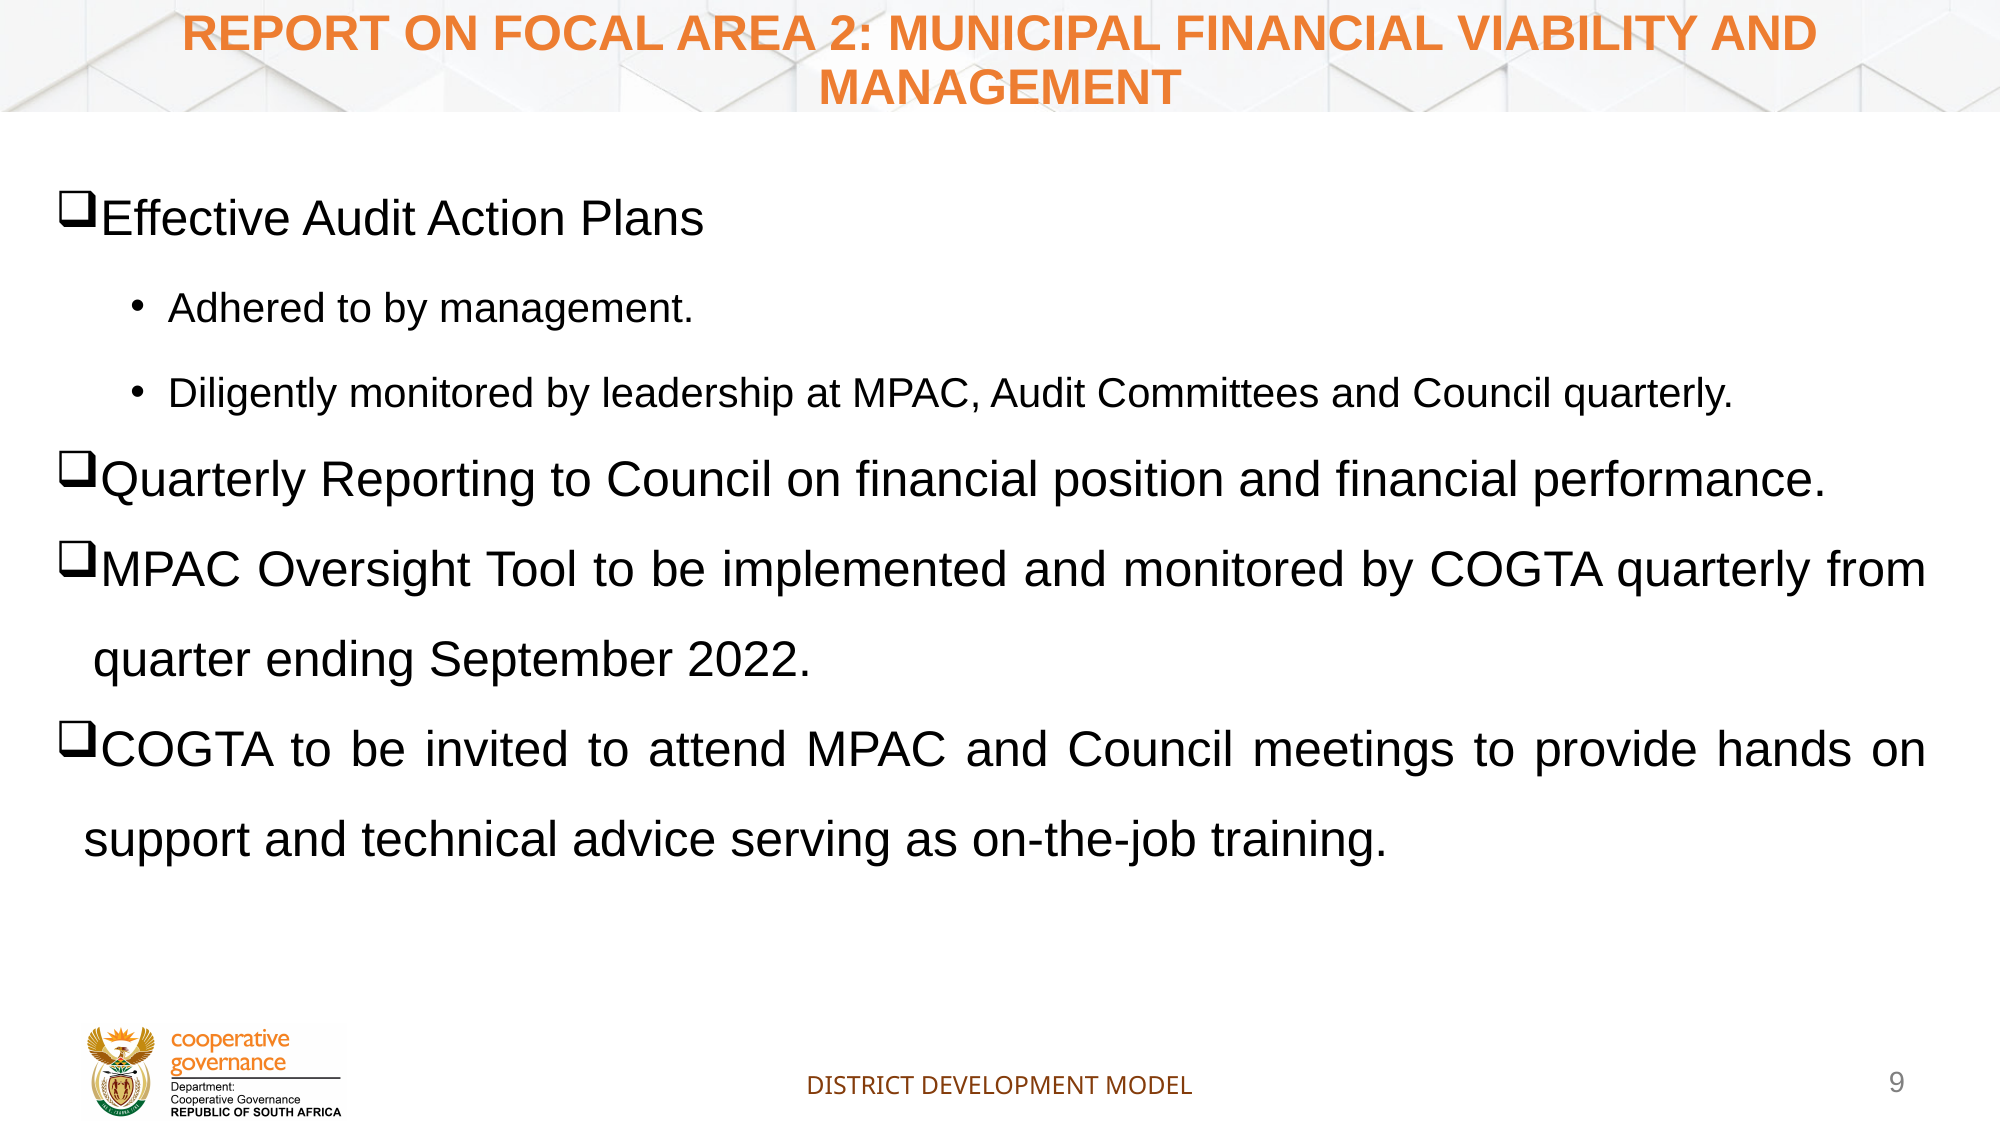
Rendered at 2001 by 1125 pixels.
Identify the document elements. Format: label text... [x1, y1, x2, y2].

picture [81, 1023, 347, 1121]
title Report on Focal Area 2: Municipal Financial Viability and Management [0, 0, 2000, 112]
list Effective Audit Action Plans Adhered to by management. Diligently monitored by leadership at MPAC, Audit Committees and Council quarterly. Quarterly Reporting to Council on financial position and financial performance. MPAC Oversight Tool to be implemented and monitored by COGTA quarterly from quarter ending September 2022. COGTA to be invited to attend MPAC and Council meetings to provide hands on support and technical advice serving as on-the-job training. [40, 147, 1943, 943]
